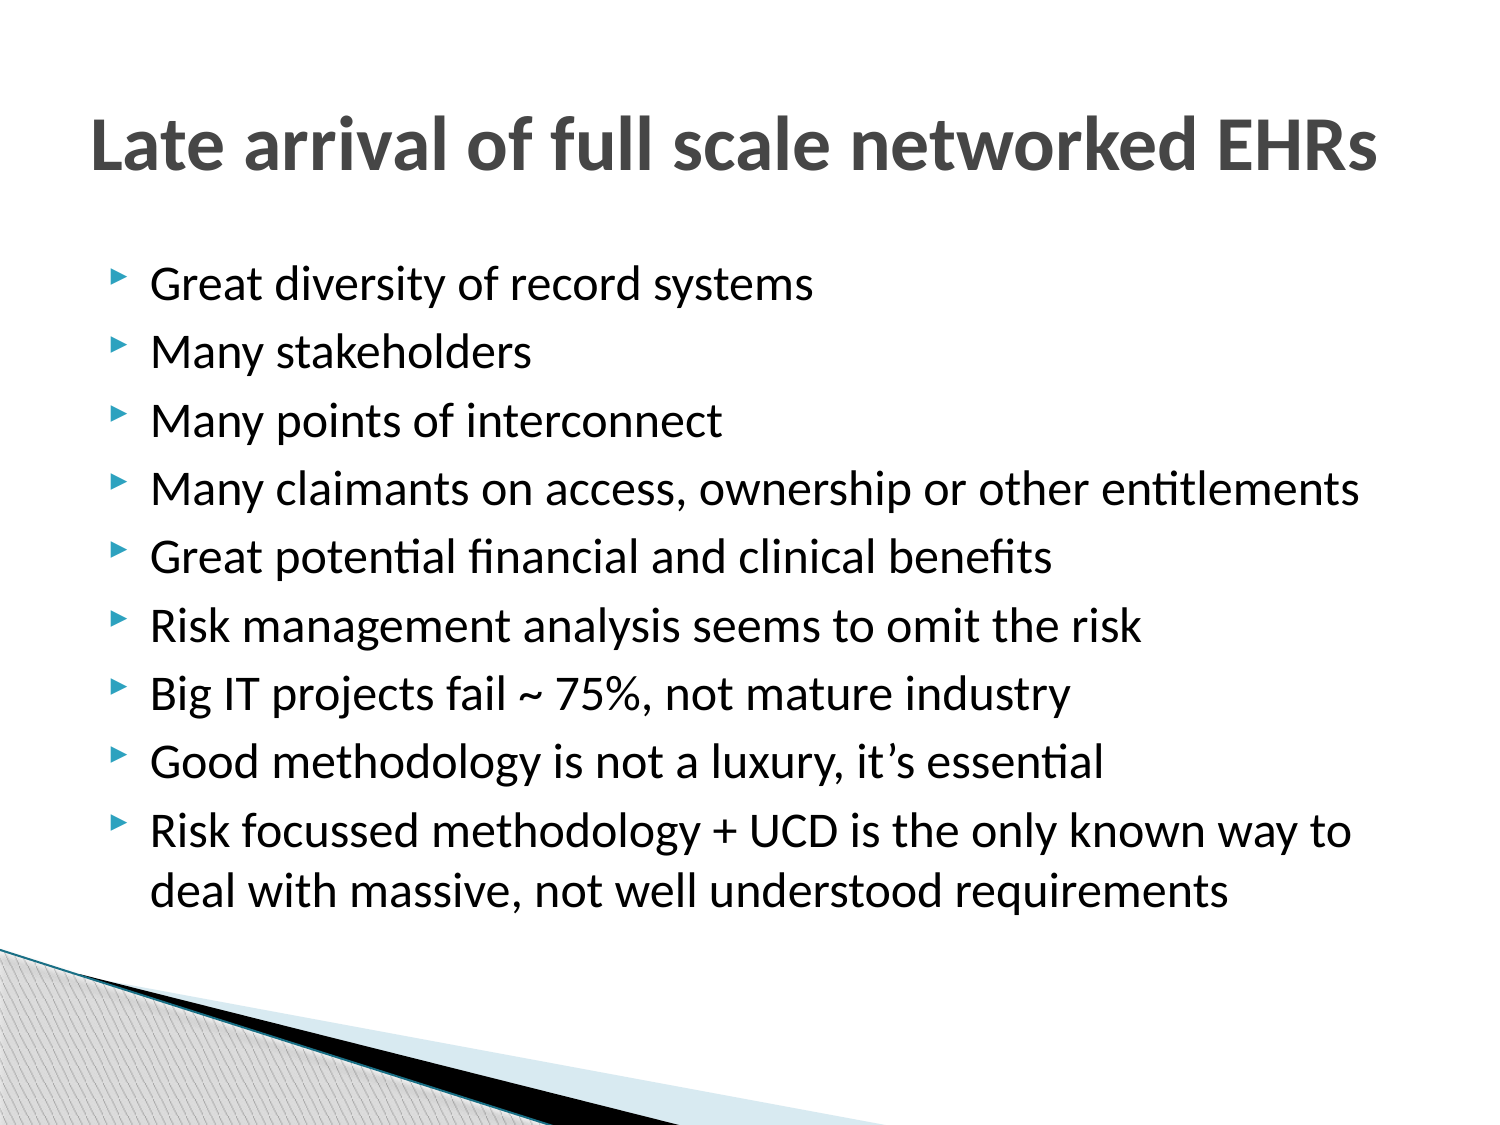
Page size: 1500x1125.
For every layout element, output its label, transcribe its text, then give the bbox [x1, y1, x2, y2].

title Late arrival of full scale networked EHRs [75, 45, 1425, 233]
list Great diversity of record systems Many stakeholders Many points of interconnect Many claimants on access, ownership or other entitlements Great potential financial and clinical benefits Risk management analysis seems to omit the risk Big IT projects fail ~ 75%, not mature industry Good methodology is not a luxury, it’s essential Risk focussed methodology + UCD is the only known way to deal with massive, not well understood requirements [74, 242, 1426, 986]
